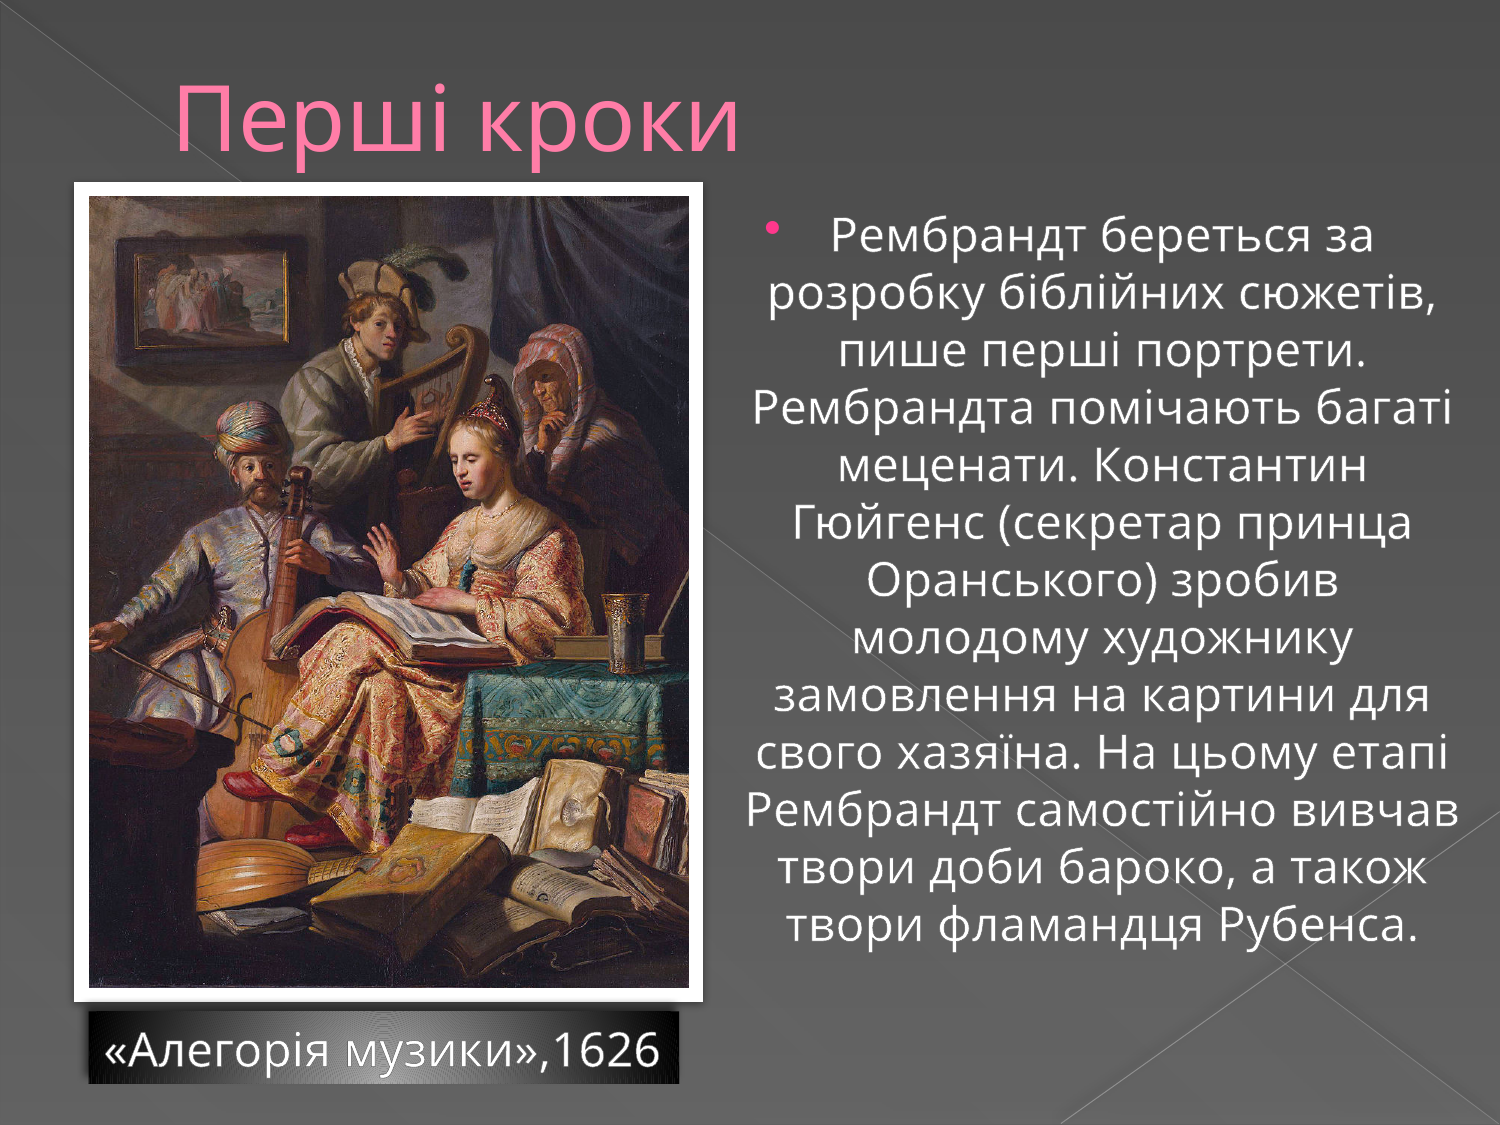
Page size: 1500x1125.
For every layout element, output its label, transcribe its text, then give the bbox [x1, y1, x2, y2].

picture [88, 196, 689, 988]
text_box «Алегорія музики»,1626 [88, 1011, 680, 1084]
list Рембрандт береться за розробку біблійних сюжетів, пише перші портрети. Рембрандта помічають багаті меценати. Константин Гюйгенс (секретар принца Оранського) зробив молодому художнику замовлення на картини для свого хазяїна. На цьому етапі Рембрандт самостійно вивчав твори доби бароко, а також твори фламандця Рубенса. [685, 196, 1477, 1047]
title Перші кроки [76, 0, 1427, 196]
